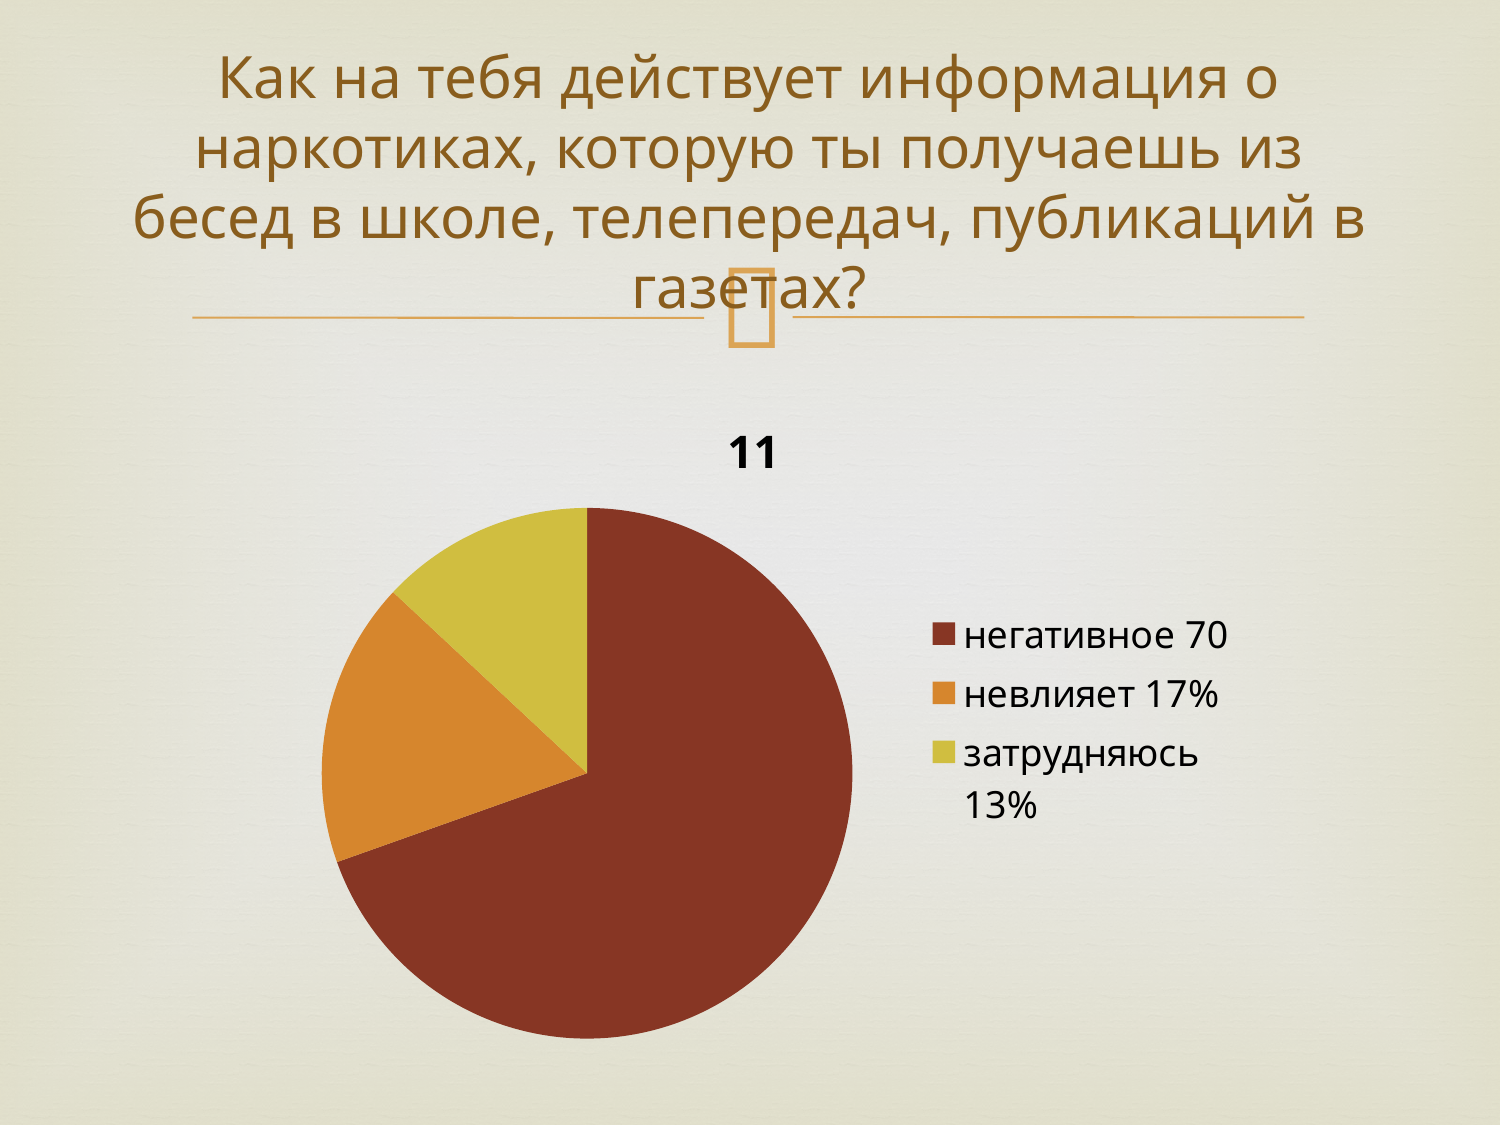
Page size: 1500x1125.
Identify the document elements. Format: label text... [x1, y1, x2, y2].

chart [253, 384, 1255, 1053]
title Как на тебя действует информация о наркотиках, которую ты получаешь из бесед в школе, телепередач, публикаций в газетах? [112, 93, 1386, 267]
